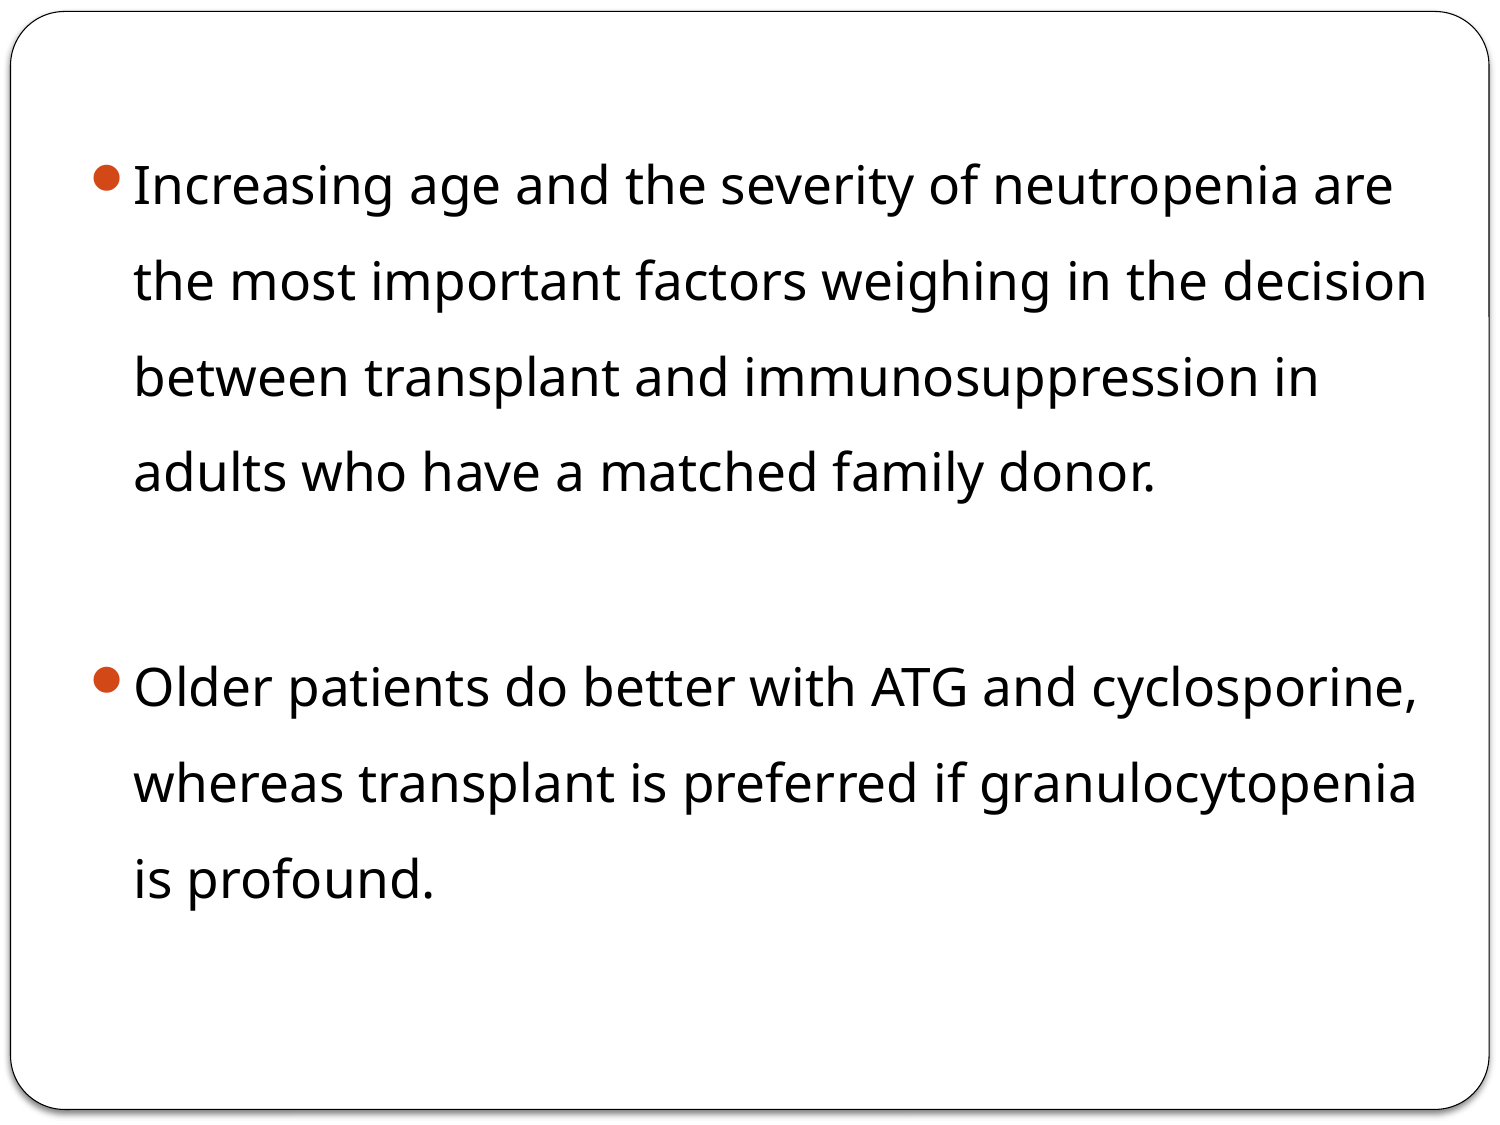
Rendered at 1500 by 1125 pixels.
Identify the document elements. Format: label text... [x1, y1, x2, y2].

list Increasing age and the severity of neutropenia are the most important factors weighing in the decision between transplant and immunosuppression in adults who have a matched family donor. Older patients do better with ATG and cyclosporine, whereas transplant is preferred if granulocytopenia is profound. [75, 112, 1450, 1005]
